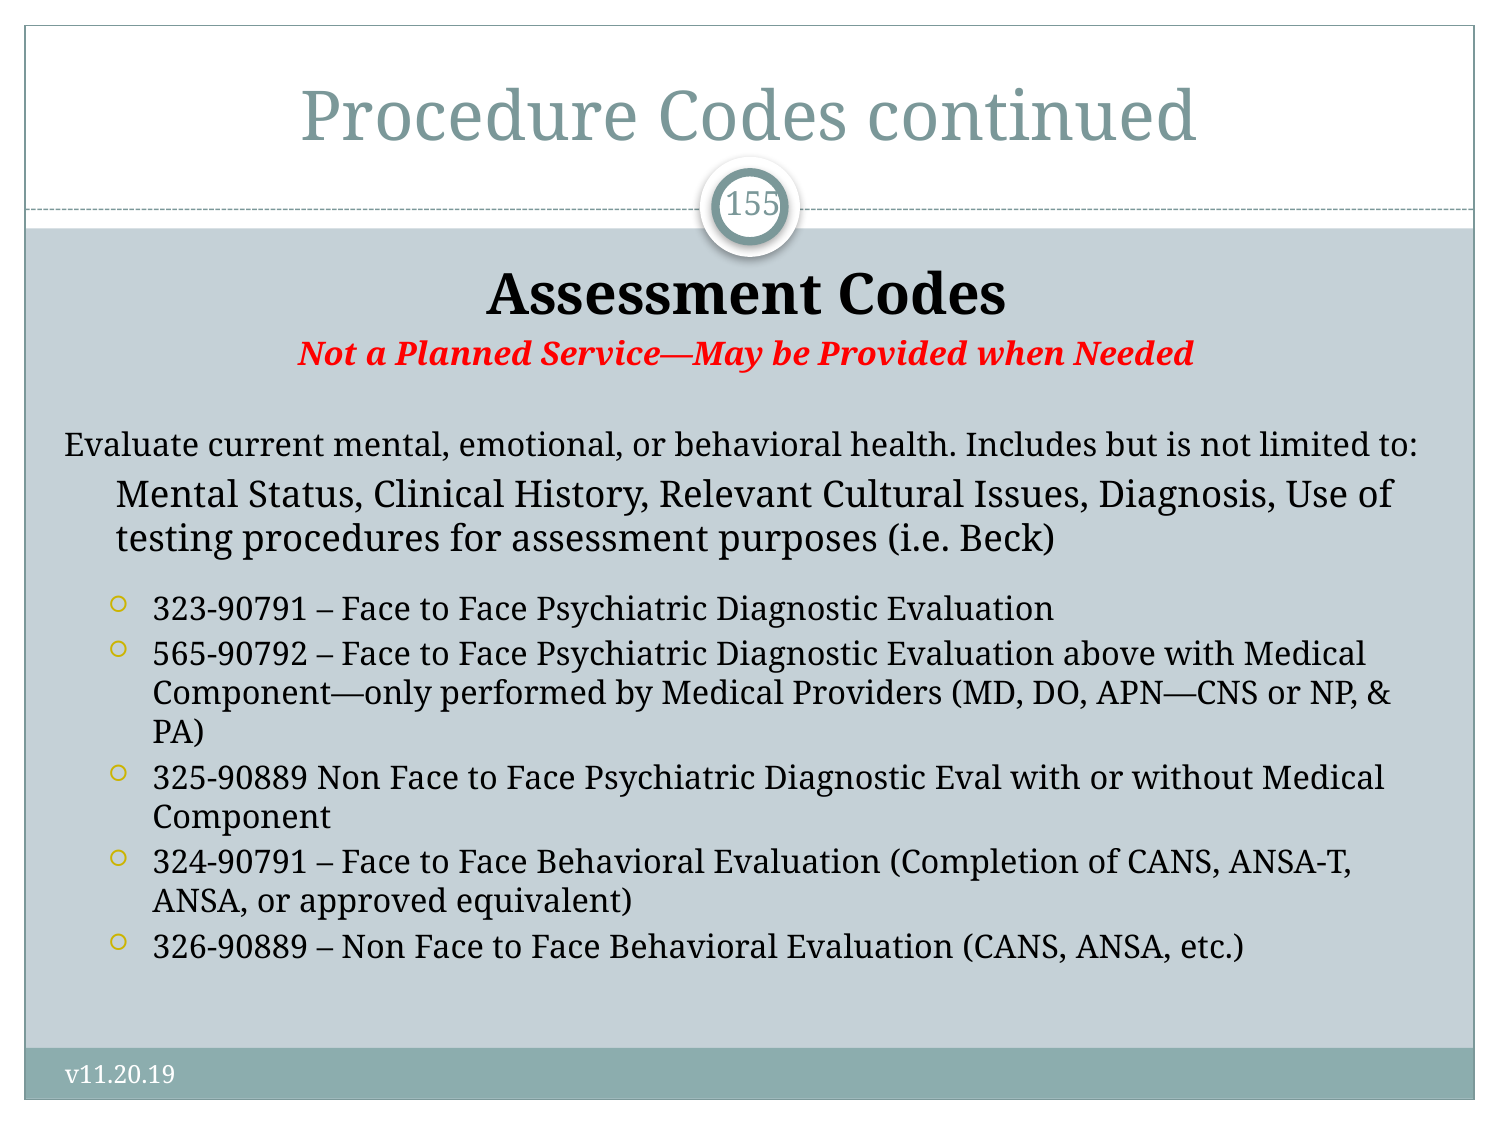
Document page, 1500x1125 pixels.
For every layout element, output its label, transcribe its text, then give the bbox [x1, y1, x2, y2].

title Procedure Codes continued [49, 37, 1450, 162]
slide_number 155 [715, 168, 791, 241]
list Assessment Codes Not a Planned Service—May be Provided when Needed Evaluate current mental, emotional, or behavioral health. Includes but is not limited to: Mental Status, Clinical History, Relevant Cultural Issues, Diagnosis, Use of testing procedures for assessment purposes (i.e. Beck) 323-90791 – Face to Face Psychiatric Diagnostic Evaluation 565-90792 – Face to Face Psychiatric Diagnostic Evaluation above with Medical Component—only performed by Medical Providers (MD, DO, APN—CNS or NP, & PA) 325-90889 Non Face to Face Psychiatric Diagnostic Eval with or without Medical Component 324-90791 – Face to Face Behavioral Evaluation (Completion of CANS, ANSA-T, ANSA, or approved equivalent) 326-90889 – Non Face to Face Behavioral Evaluation (CANS, ANSA, etc.) [49, 250, 1445, 1001]
footer v11.20.19 [50, 1051, 638, 1112]
